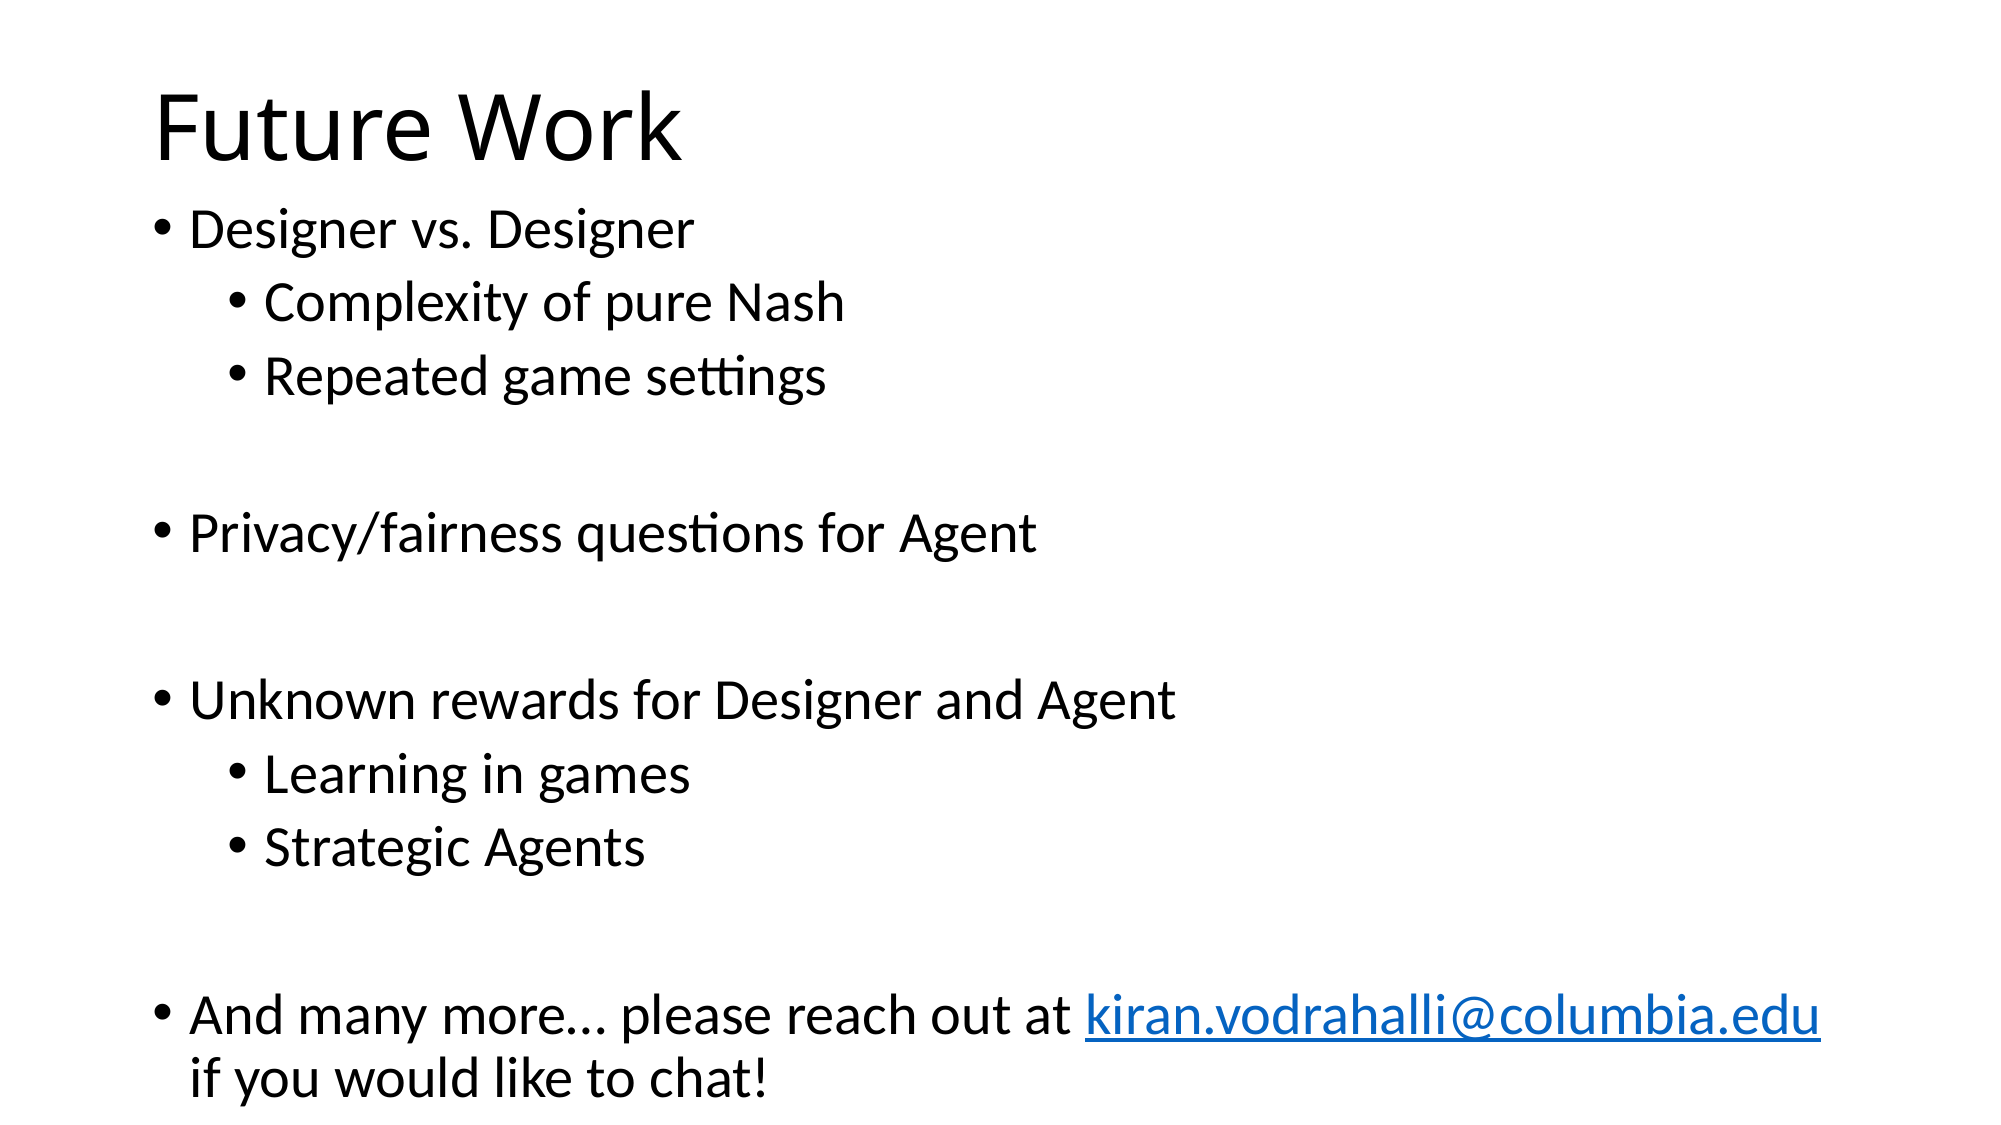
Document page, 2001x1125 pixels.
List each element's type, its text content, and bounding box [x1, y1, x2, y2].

title Future Work [137, 22, 1863, 190]
list Designer vs. Designer Complexity of pure Nash Repeated game settings Privacy/fairness questions for Agent Unknown rewards for Designer and Agent Learning in games Strategic Agents And many more… please reach out at kiran.vodrahalli@columbia.edu if you would like to chat! [137, 190, 1863, 905]
